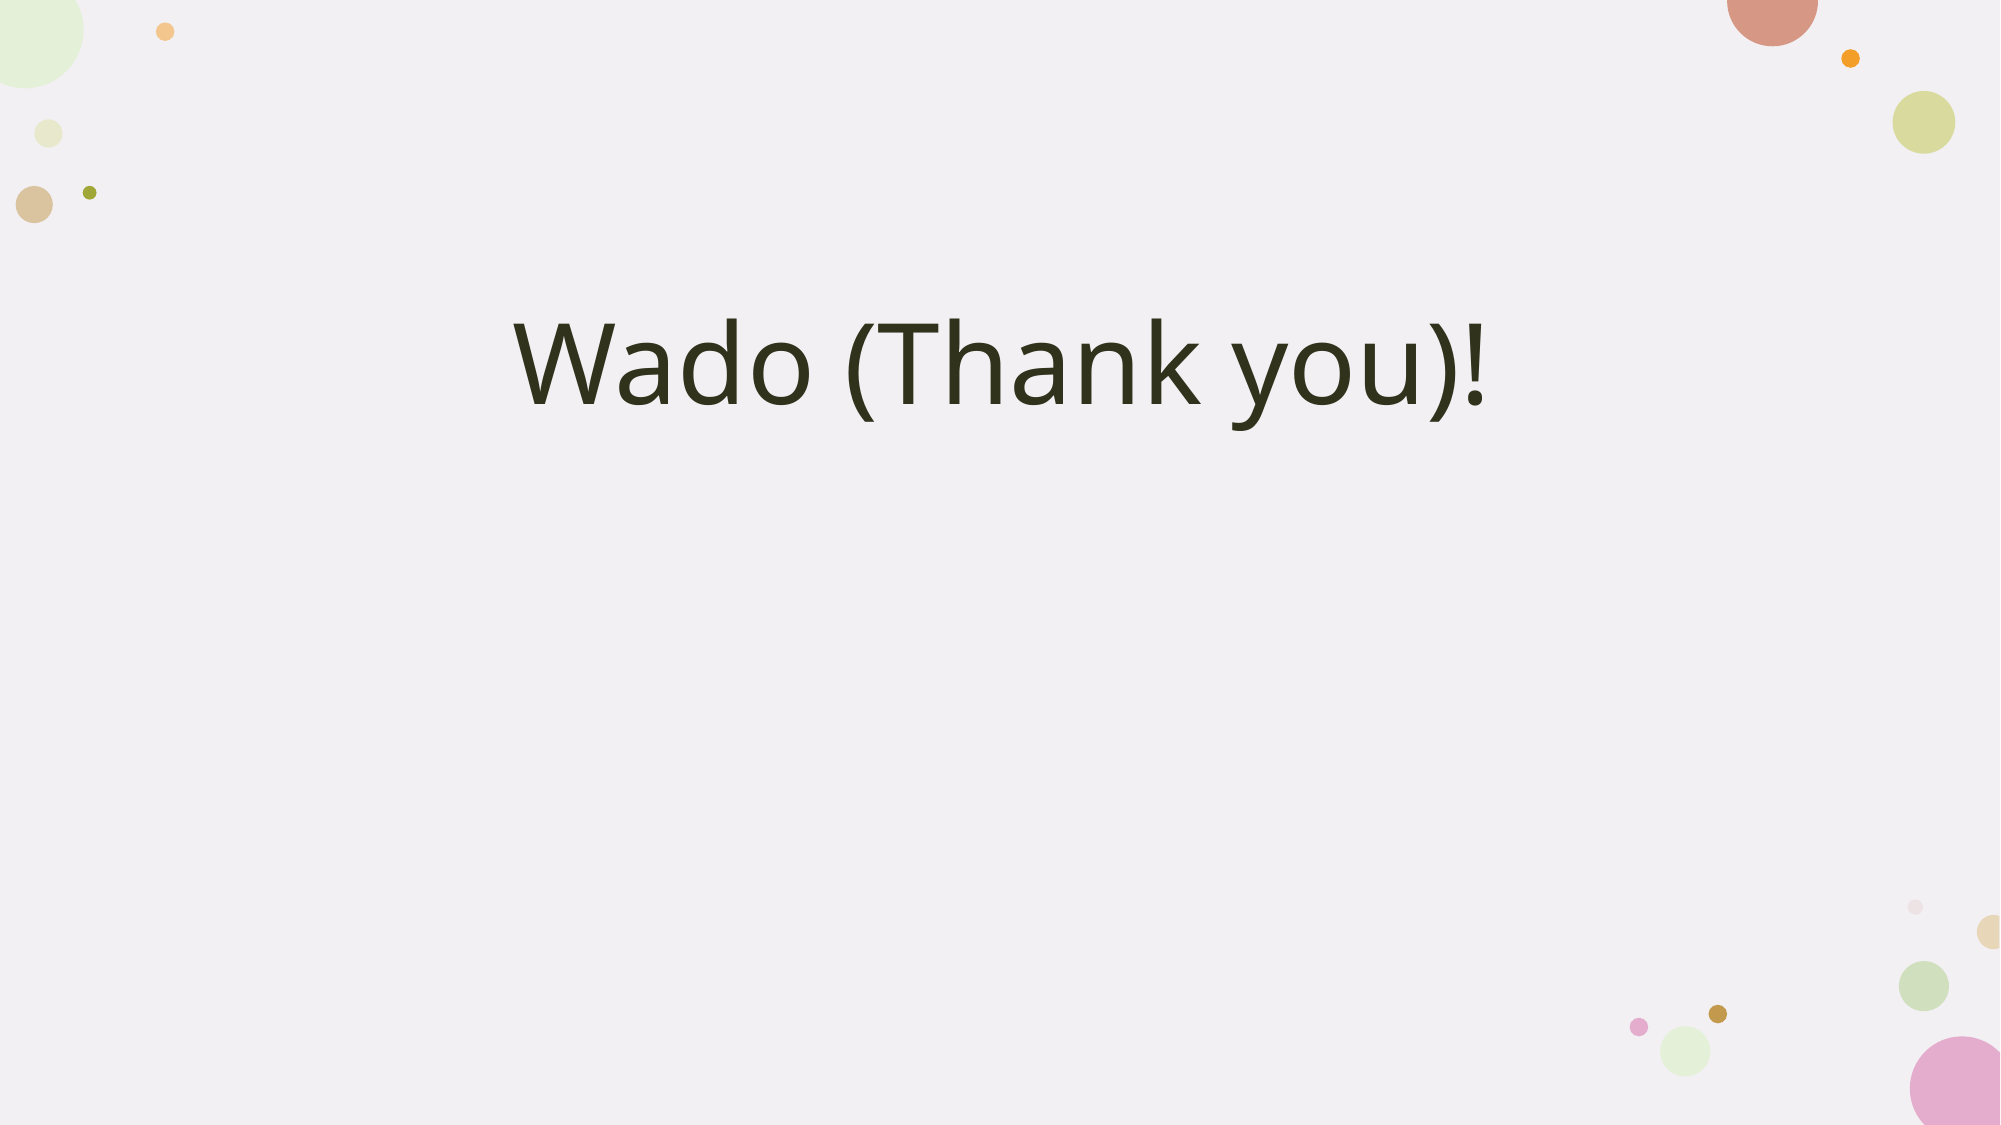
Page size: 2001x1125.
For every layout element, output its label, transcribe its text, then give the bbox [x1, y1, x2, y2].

list Wado (Thank you)! [127, 299, 1877, 1014]
